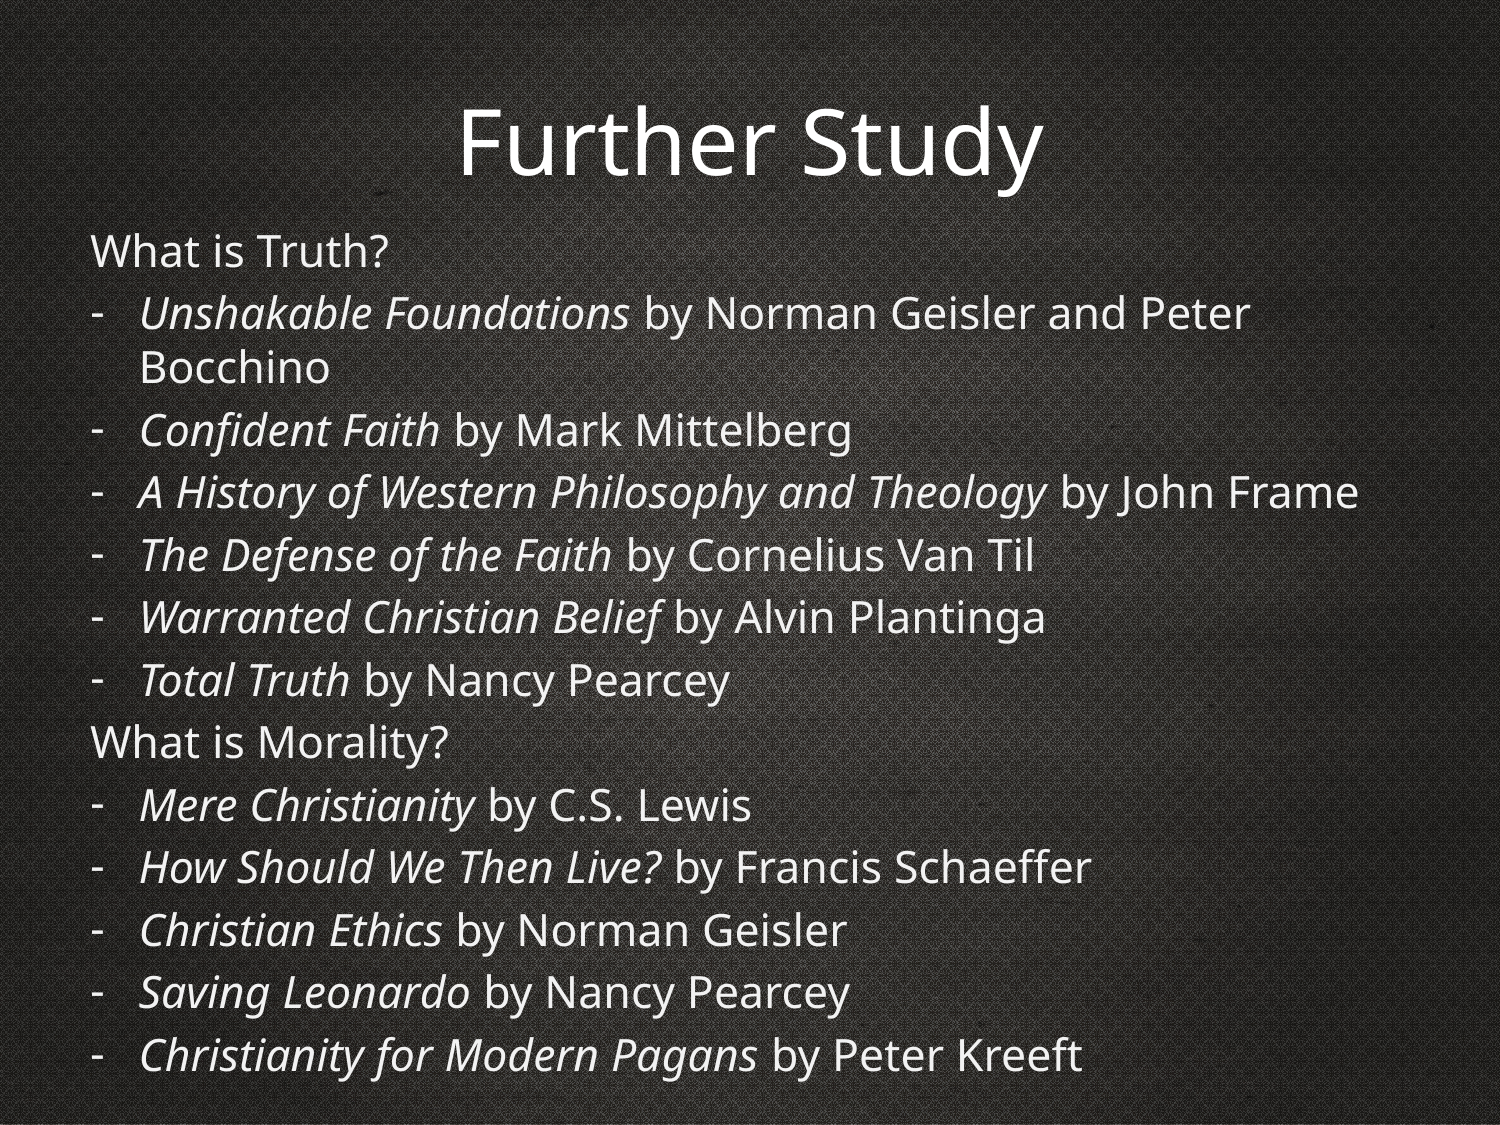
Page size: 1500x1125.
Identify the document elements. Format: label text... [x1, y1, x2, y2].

title Further Study [75, 45, 1425, 215]
picture [0, 0, 1500, 1125]
list What is Truth? Unshakable Foundations by Norman Geisler and Peter Bocchino Confident Faith by Mark Mittelberg A History of Western Philosophy and Theology by John Frame The Defense of the Faith by Cornelius Van Til Warranted Christian Belief by Alvin Plantinga Total Truth by Nancy Pearcey What is Morality? Mere Christianity by C.S. Lewis How Should We Then Live? by Francis Schaeffer Christian Ethics by Norman Geisler Saving Leonardo by Nancy Pearcey Christianity for Modern Pagans by Peter Kreeft [75, 215, 1425, 1093]
